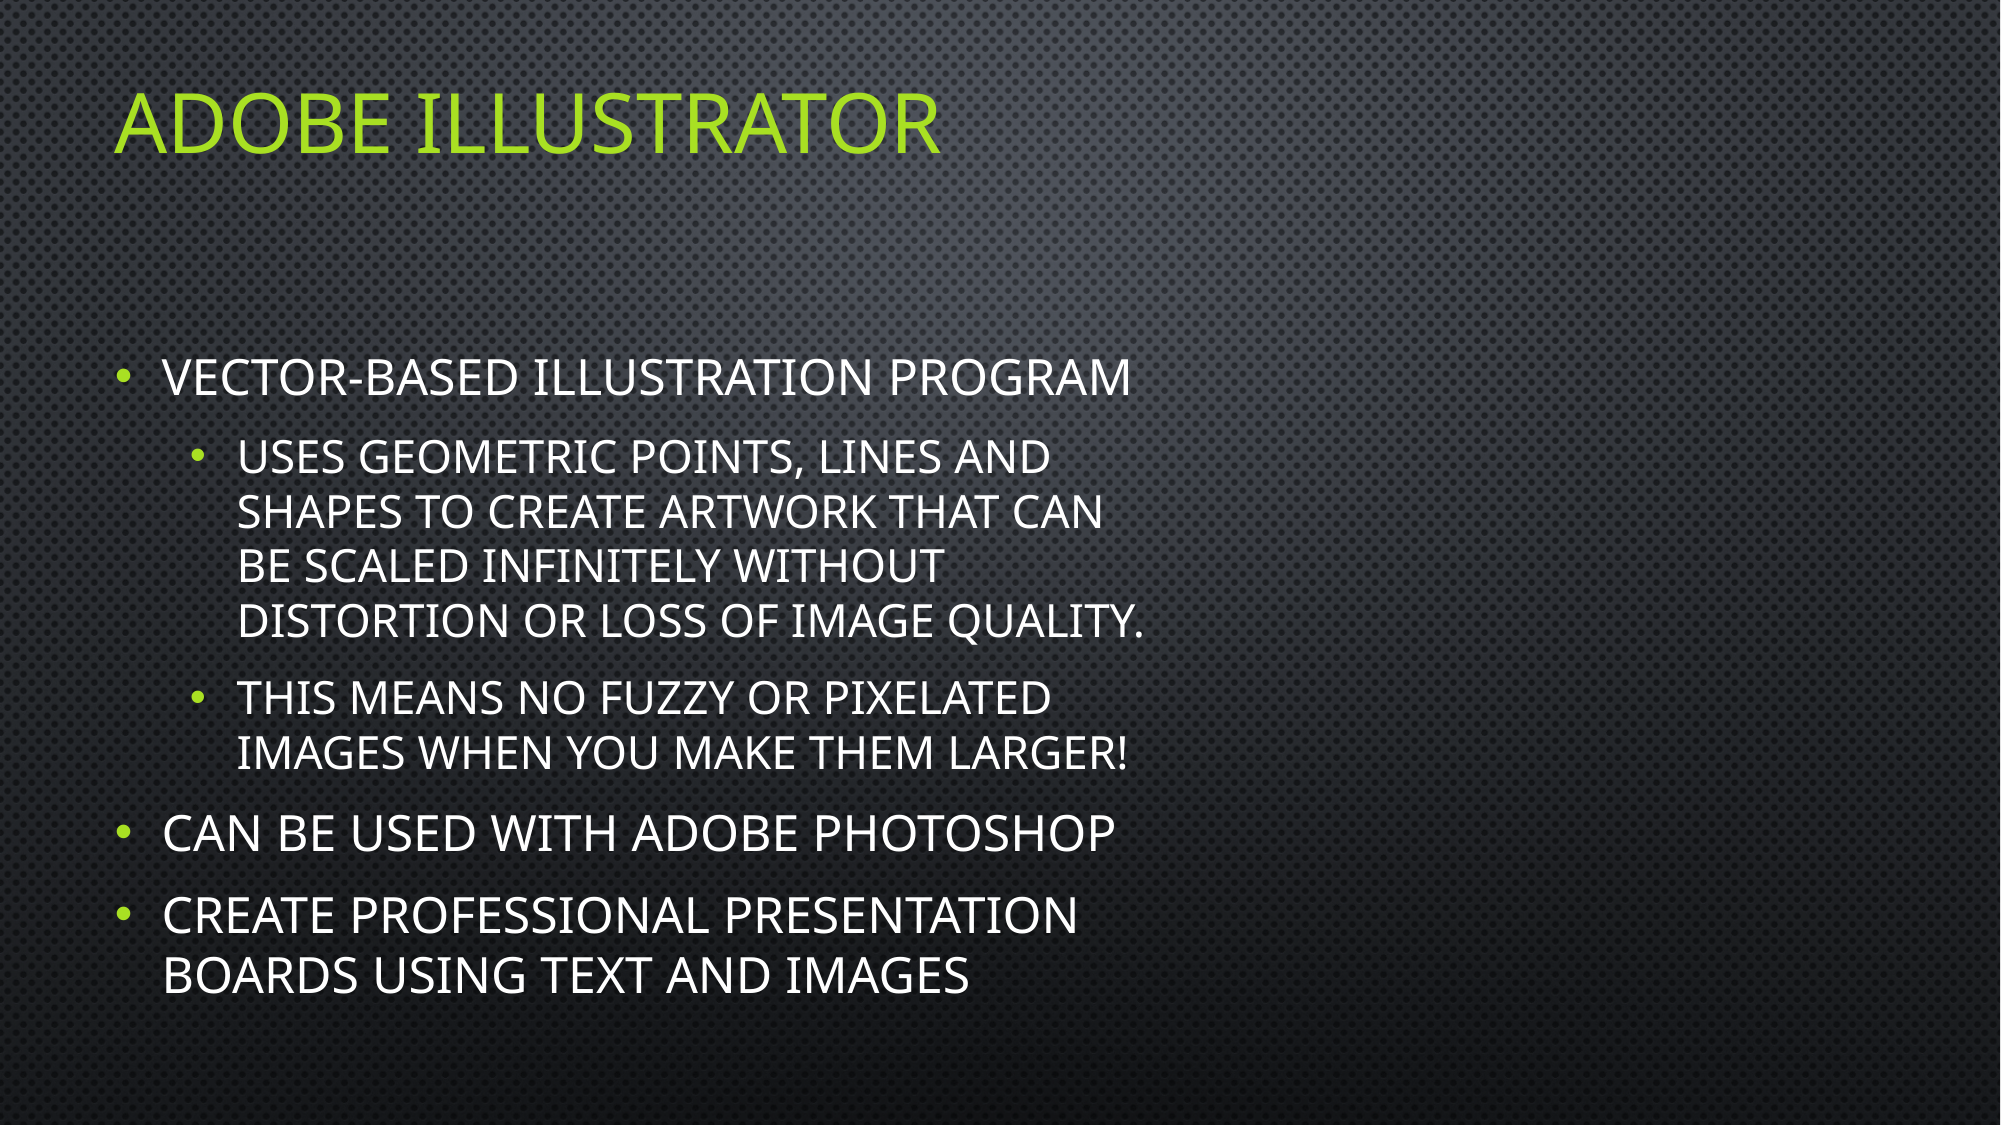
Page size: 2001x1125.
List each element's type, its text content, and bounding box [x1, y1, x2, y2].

title Adobe illustrator [99, 0, 1725, 277]
list Vector-based illustration program Uses geometric points, lines and shapes to create artwork that can be scaled infinitely without distortion or loss of image quality. This means no fuzzy or pixelated images when you make them larger! Can be used with Adobe Photoshop Create professional presentation boards using text and images [99, 338, 1169, 1068]
